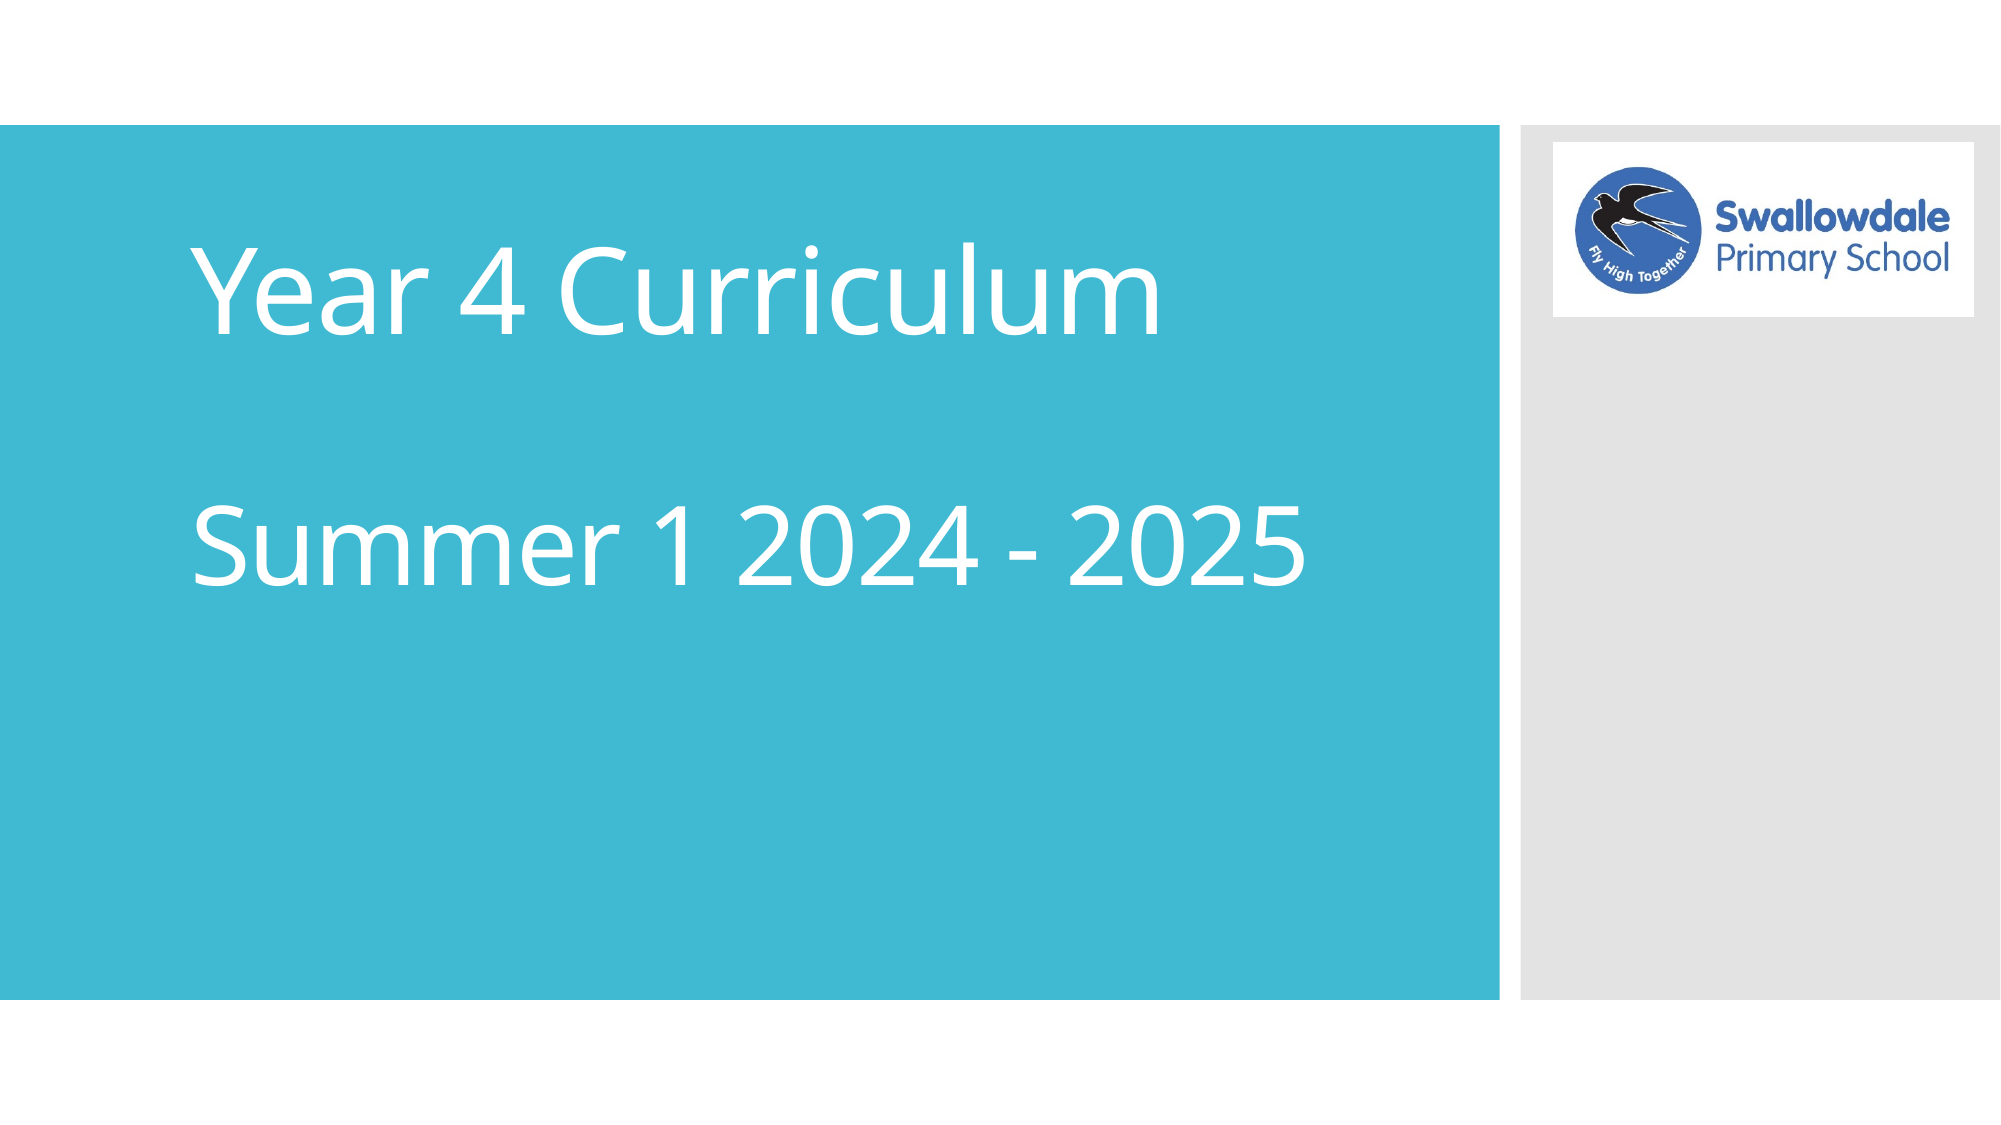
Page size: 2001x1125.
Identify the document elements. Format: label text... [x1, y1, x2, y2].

picture [1553, 141, 1974, 317]
title Year 4 Curriculum Summer 1 2024 - 2025 [175, 213, 1376, 747]
